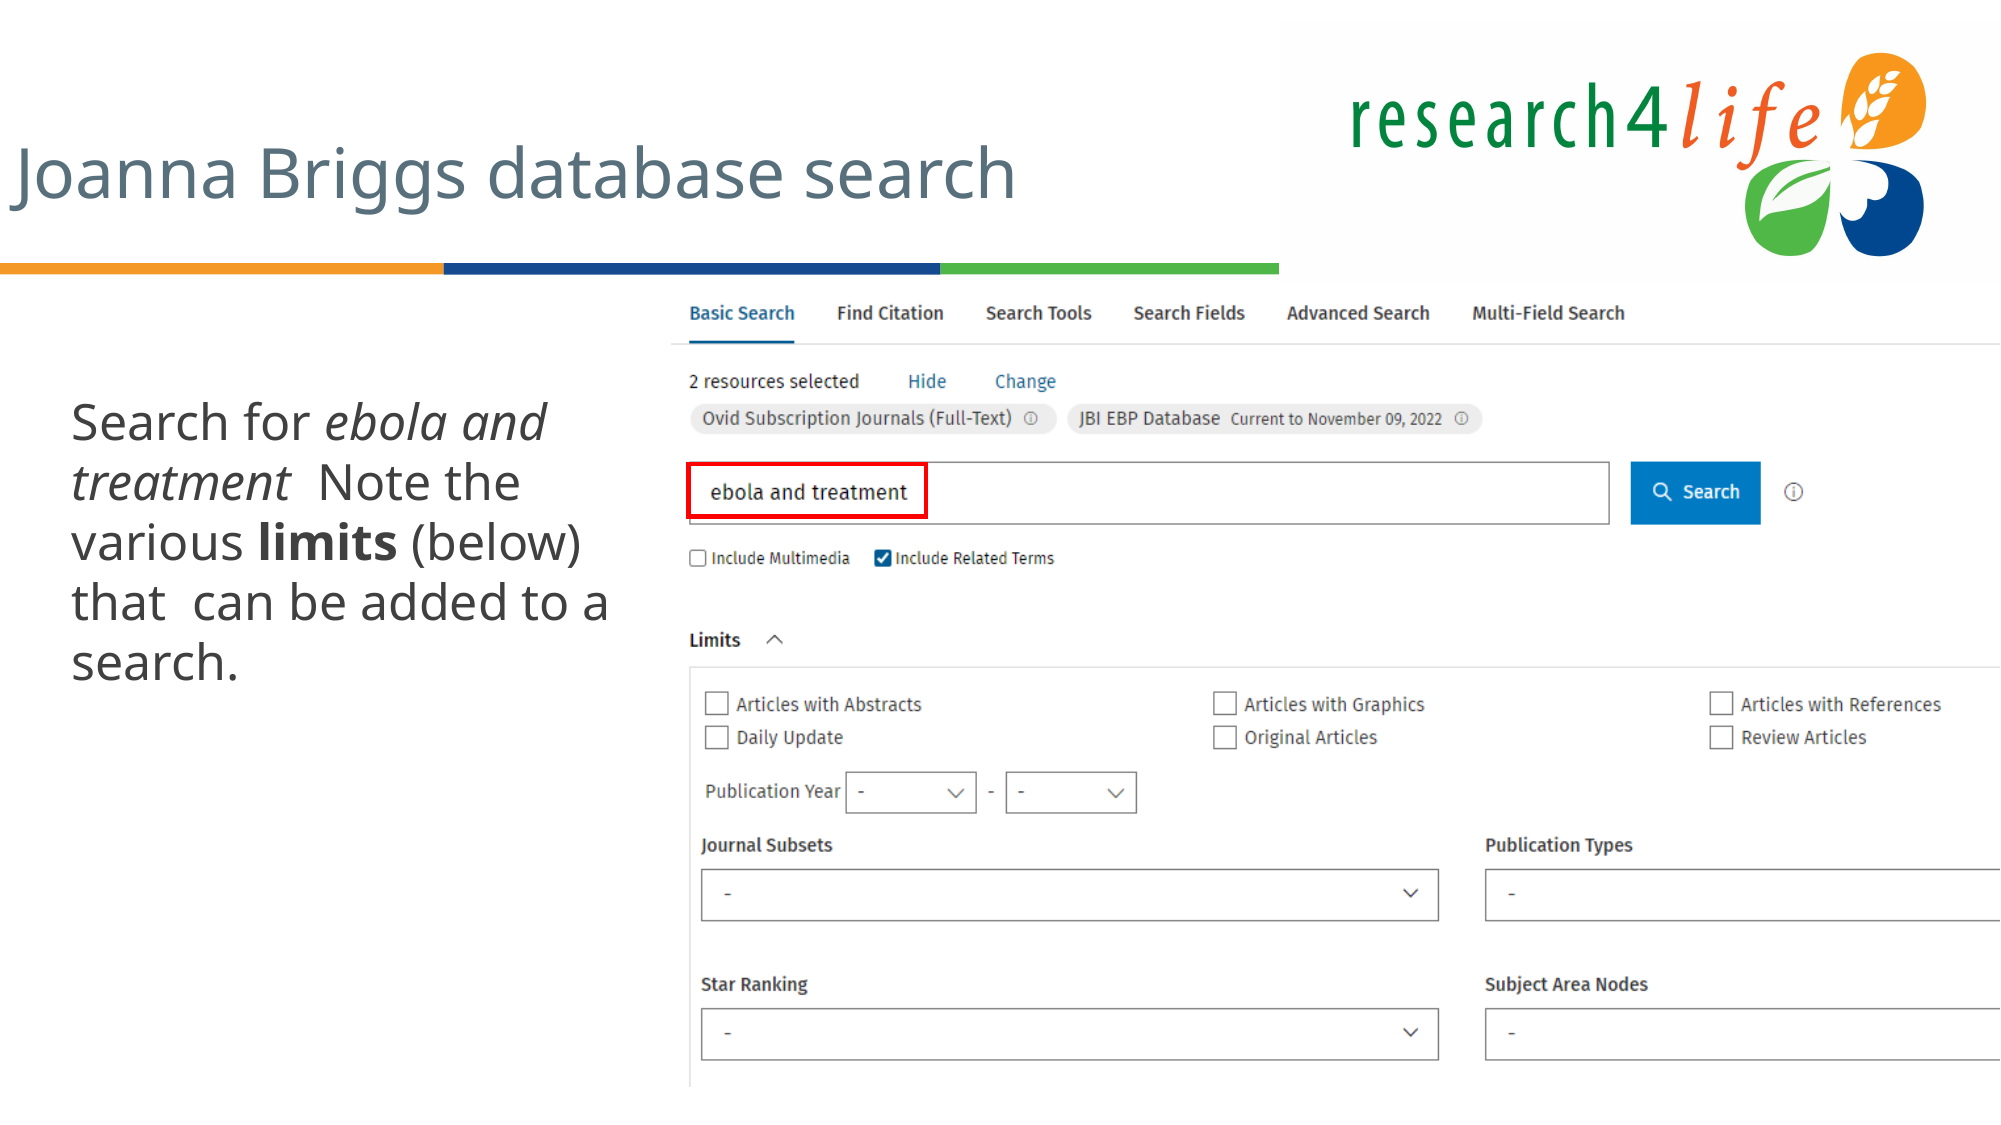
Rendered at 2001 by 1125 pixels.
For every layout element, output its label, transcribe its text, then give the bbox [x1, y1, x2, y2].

picture [670, 291, 2000, 1088]
list Search for ebola and treatment Note the various limits (below) that can be added to a search. [44, 382, 654, 517]
picture [1279, 22, 2000, 285]
title Joanna Briggs database search [0, 130, 1184, 224]
